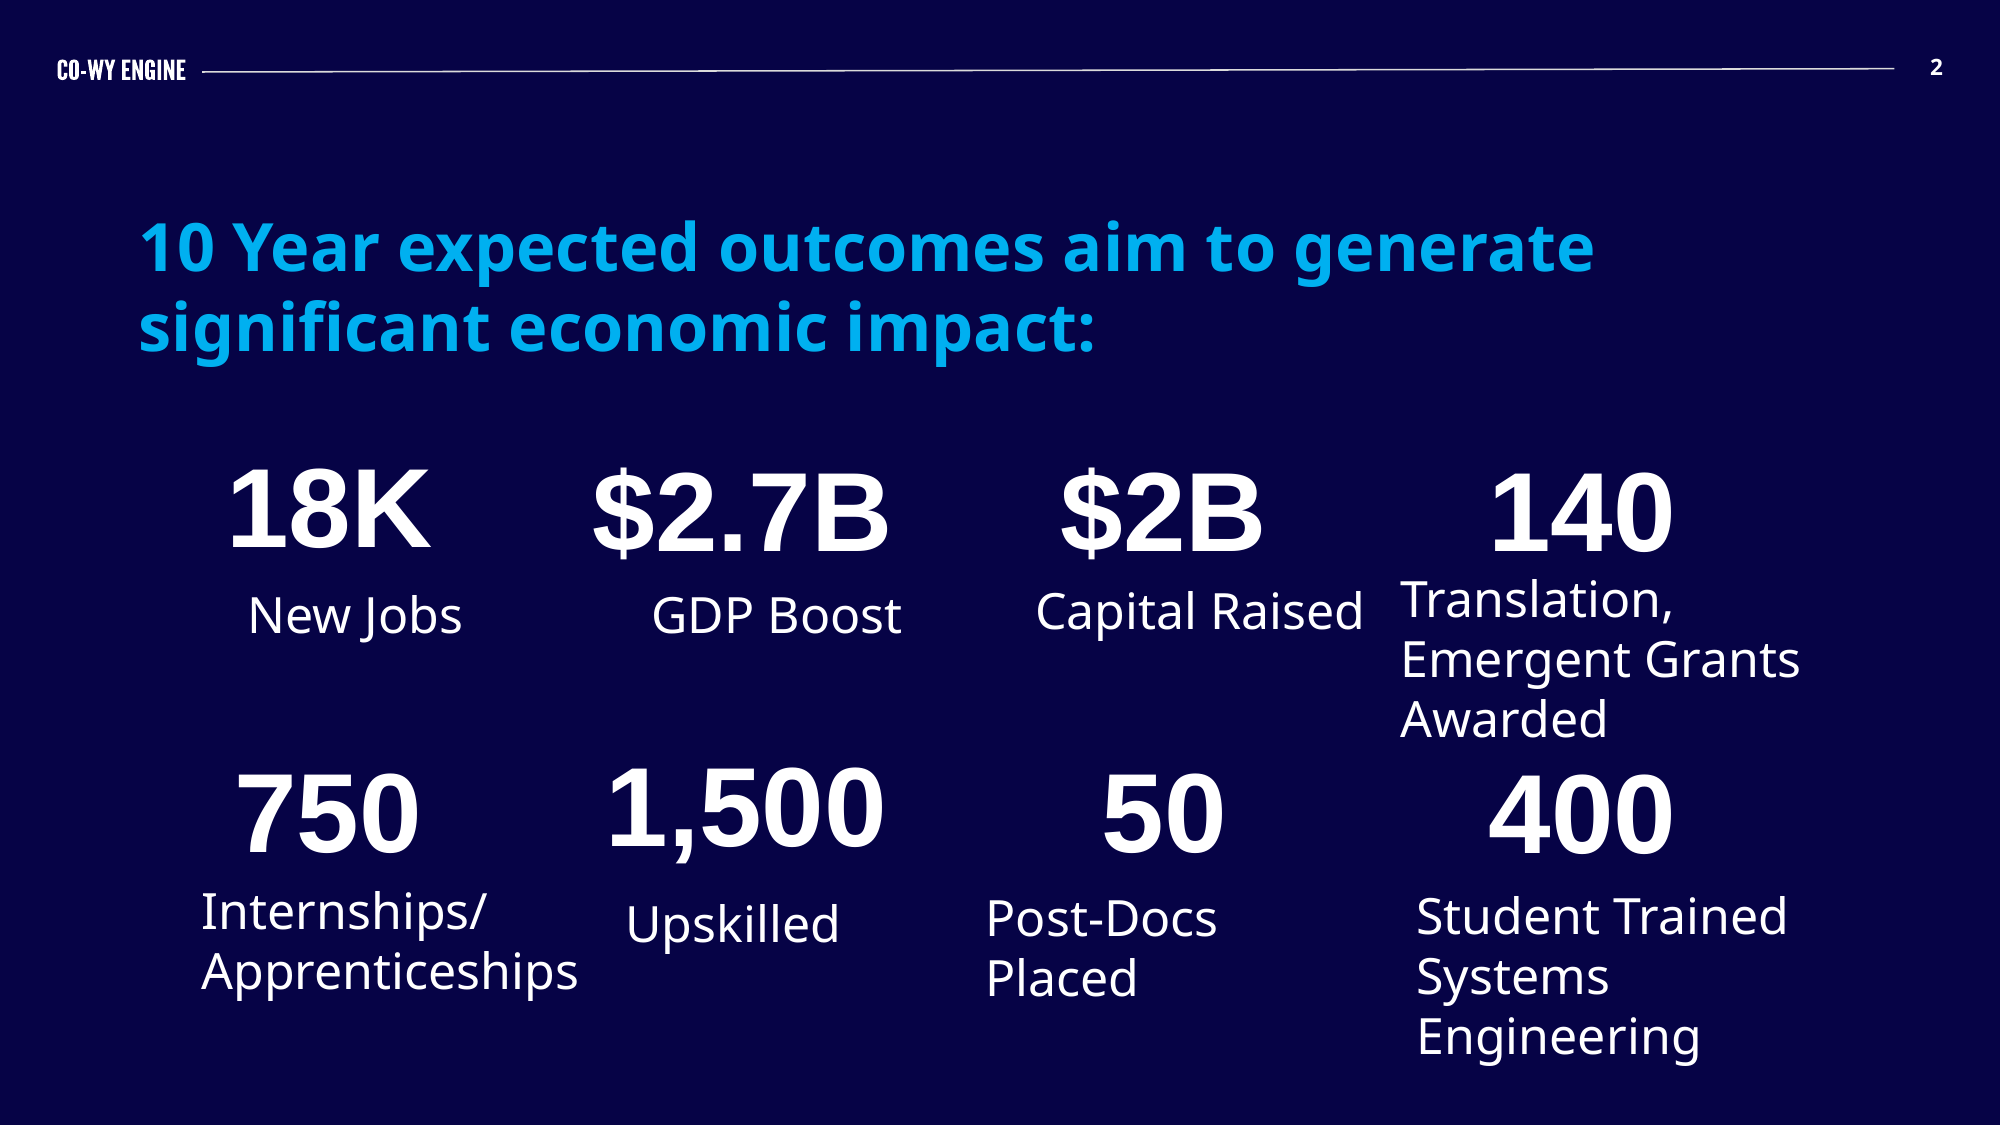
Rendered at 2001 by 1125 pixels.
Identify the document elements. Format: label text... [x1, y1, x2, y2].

text_box 50 [1002, 732, 1327, 879]
text_box 18K [175, 427, 499, 578]
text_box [201, 68, 1895, 73]
text_box 750 [166, 732, 490, 883]
text_box [122, 59, 131, 80]
text_box 400 [1420, 733, 1745, 876]
text_box 140 [1401, 431, 1763, 560]
text_box [176, 59, 186, 80]
text_box [87, 59, 116, 80]
text_box [157, 59, 162, 80]
text_box Internships/ Apprenticeships [186, 871, 602, 1007]
text_box [163, 59, 175, 80]
text_box Student Trained Systems Engineering [1401, 876, 1863, 1072]
text_box $2B [1002, 431, 1326, 582]
text_box New Jobs [232, 575, 518, 651]
text_box [69, 59, 79, 81]
text_box Upskilled [610, 884, 866, 960]
text_box $2.7B [574, 431, 927, 582]
text_box 10 Year expected outcomes aim to generate significant economic impact: [118, 184, 1776, 385]
text_box Capital Raised [1020, 571, 1382, 647]
text_box [145, 59, 155, 81]
text_box 1,500 [584, 726, 909, 877]
text_box [132, 59, 143, 80]
text_box Translation, Emergent Grants Awarded [1385, 560, 1863, 756]
text_box Post-Docs Placed [970, 879, 1352, 1015]
slide_number 2 [1894, 53, 1979, 84]
text_box [57, 59, 68, 81]
text_box GDP Boost [636, 575, 922, 651]
